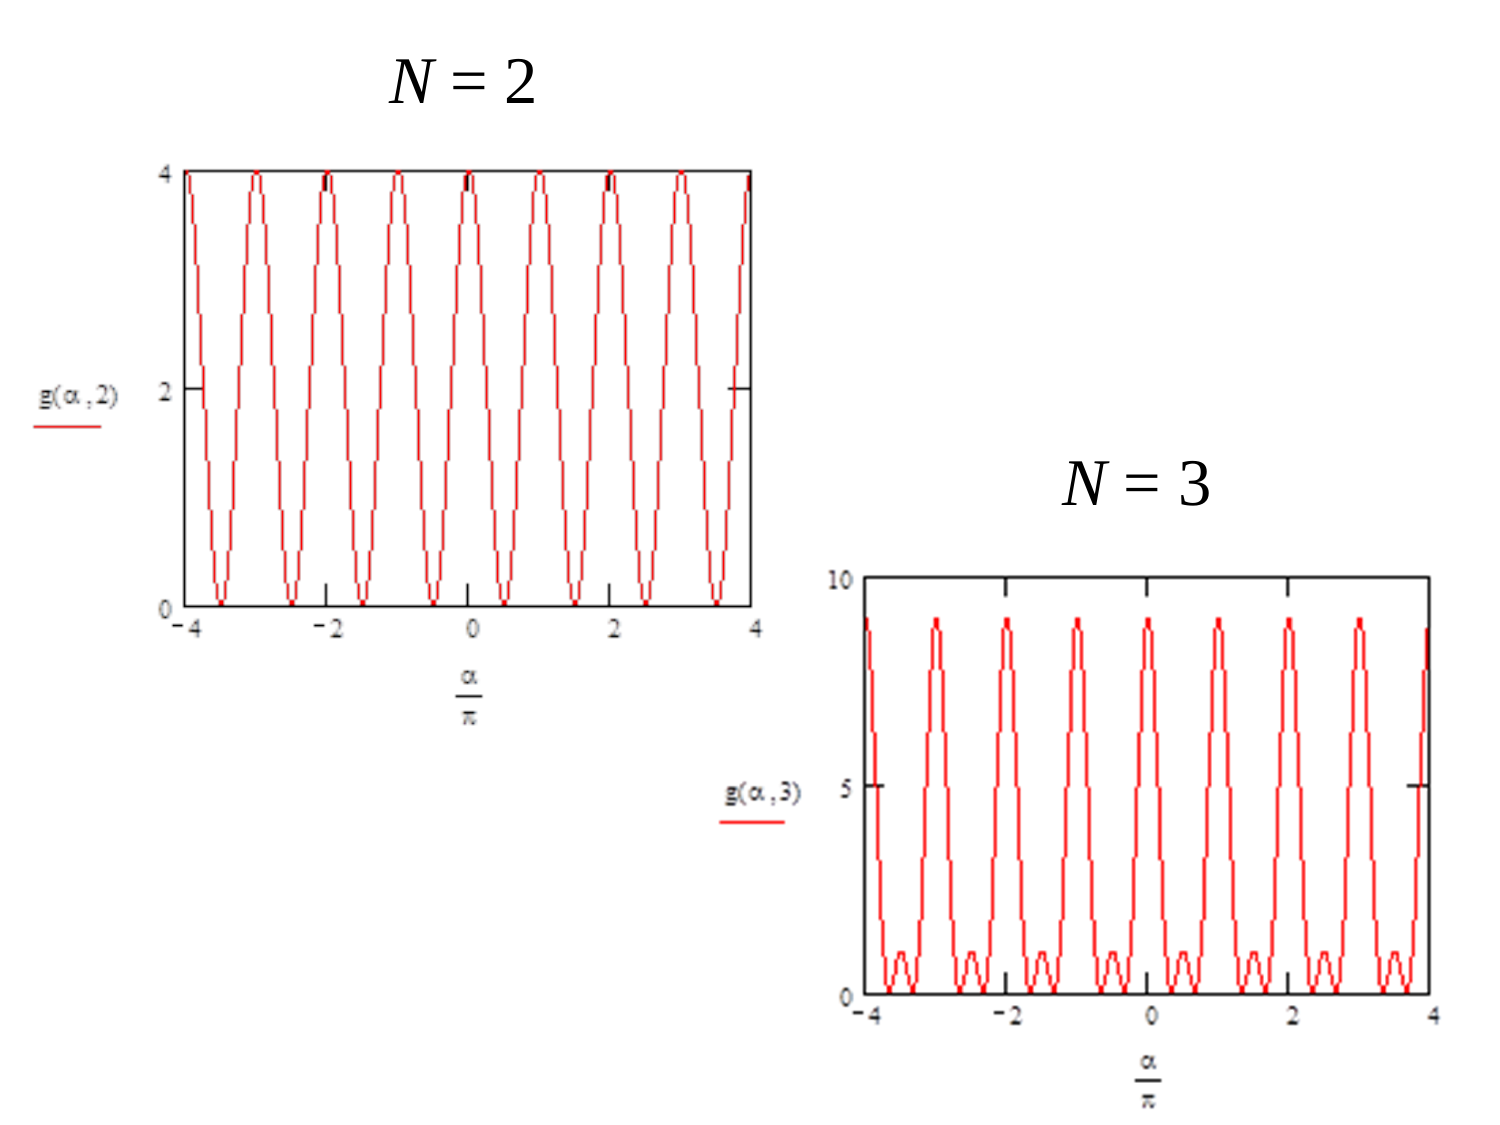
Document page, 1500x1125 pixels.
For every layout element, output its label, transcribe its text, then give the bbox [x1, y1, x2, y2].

picture [10, 113, 1490, 1118]
text_box N = 2 [374, 29, 554, 111]
text_box N = 3 [1047, 431, 1227, 525]
